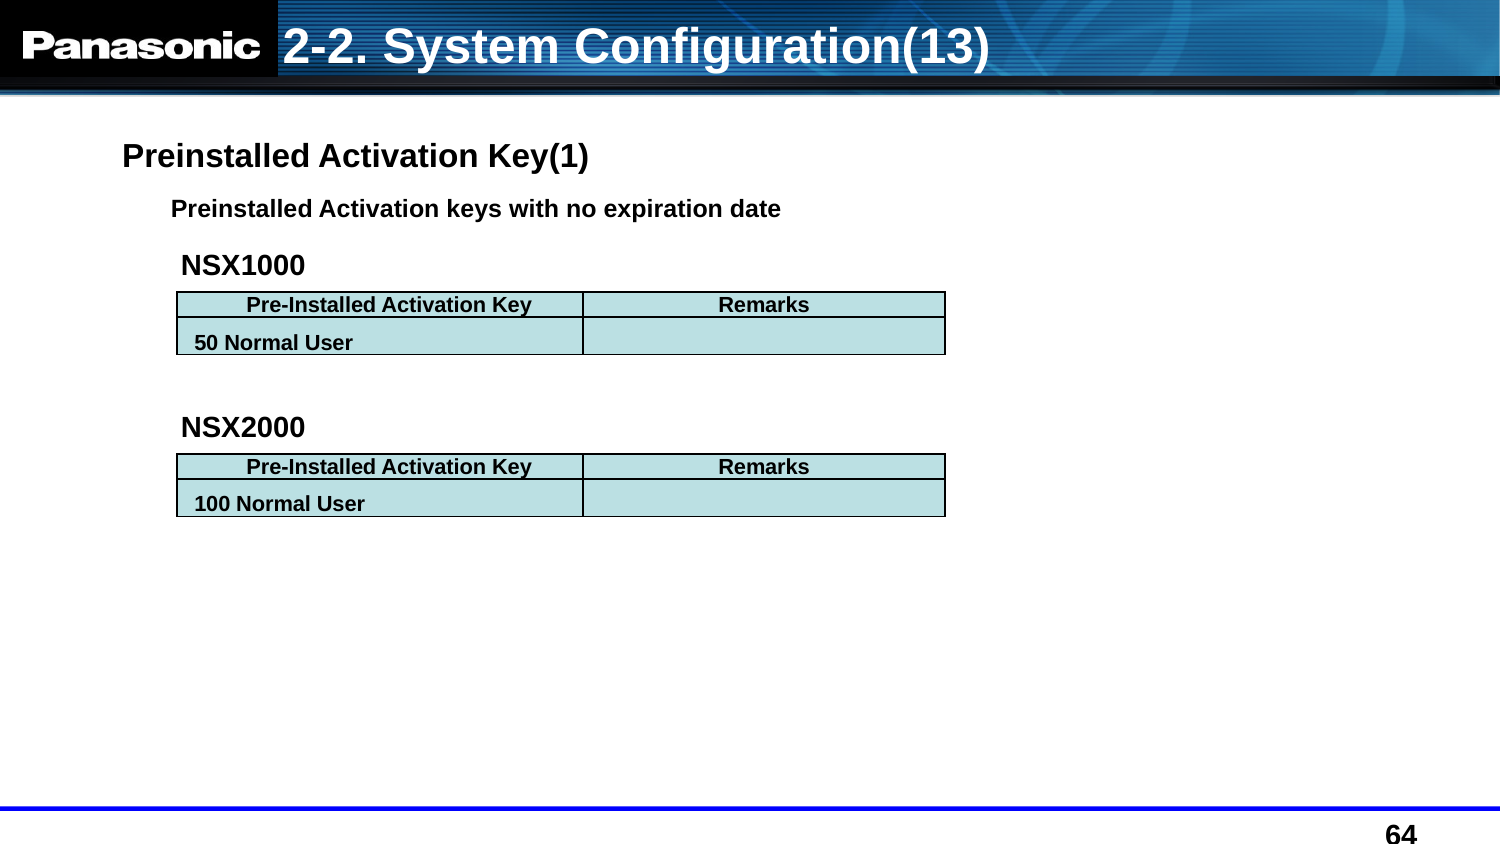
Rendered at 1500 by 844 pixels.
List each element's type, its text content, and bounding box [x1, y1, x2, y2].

text_box NSX2000 [166, 400, 321, 451]
picture [0, 0, 1500, 97]
text_box NSX1000 [166, 238, 321, 289]
table_header Remarks [584, 293, 944, 316]
table_header Pre-Installed Activation Key [178, 455, 582, 478]
text_box 2-2. System Configuration(13) [272, 8, 1276, 79]
table_header Remarks [584, 455, 944, 478]
text_box Preinstalled Activation Key(1) [112, 129, 646, 180]
table_cell 100 Normal User [178, 480, 582, 516]
table_cell [584, 318, 944, 354]
table_cell [584, 480, 944, 516]
table_cell 50 Normal User [178, 318, 582, 354]
text_box Preinstalled Activation keys with no expiration date [158, 185, 1146, 229]
table_header Pre-Installed Activation Key [178, 293, 582, 316]
